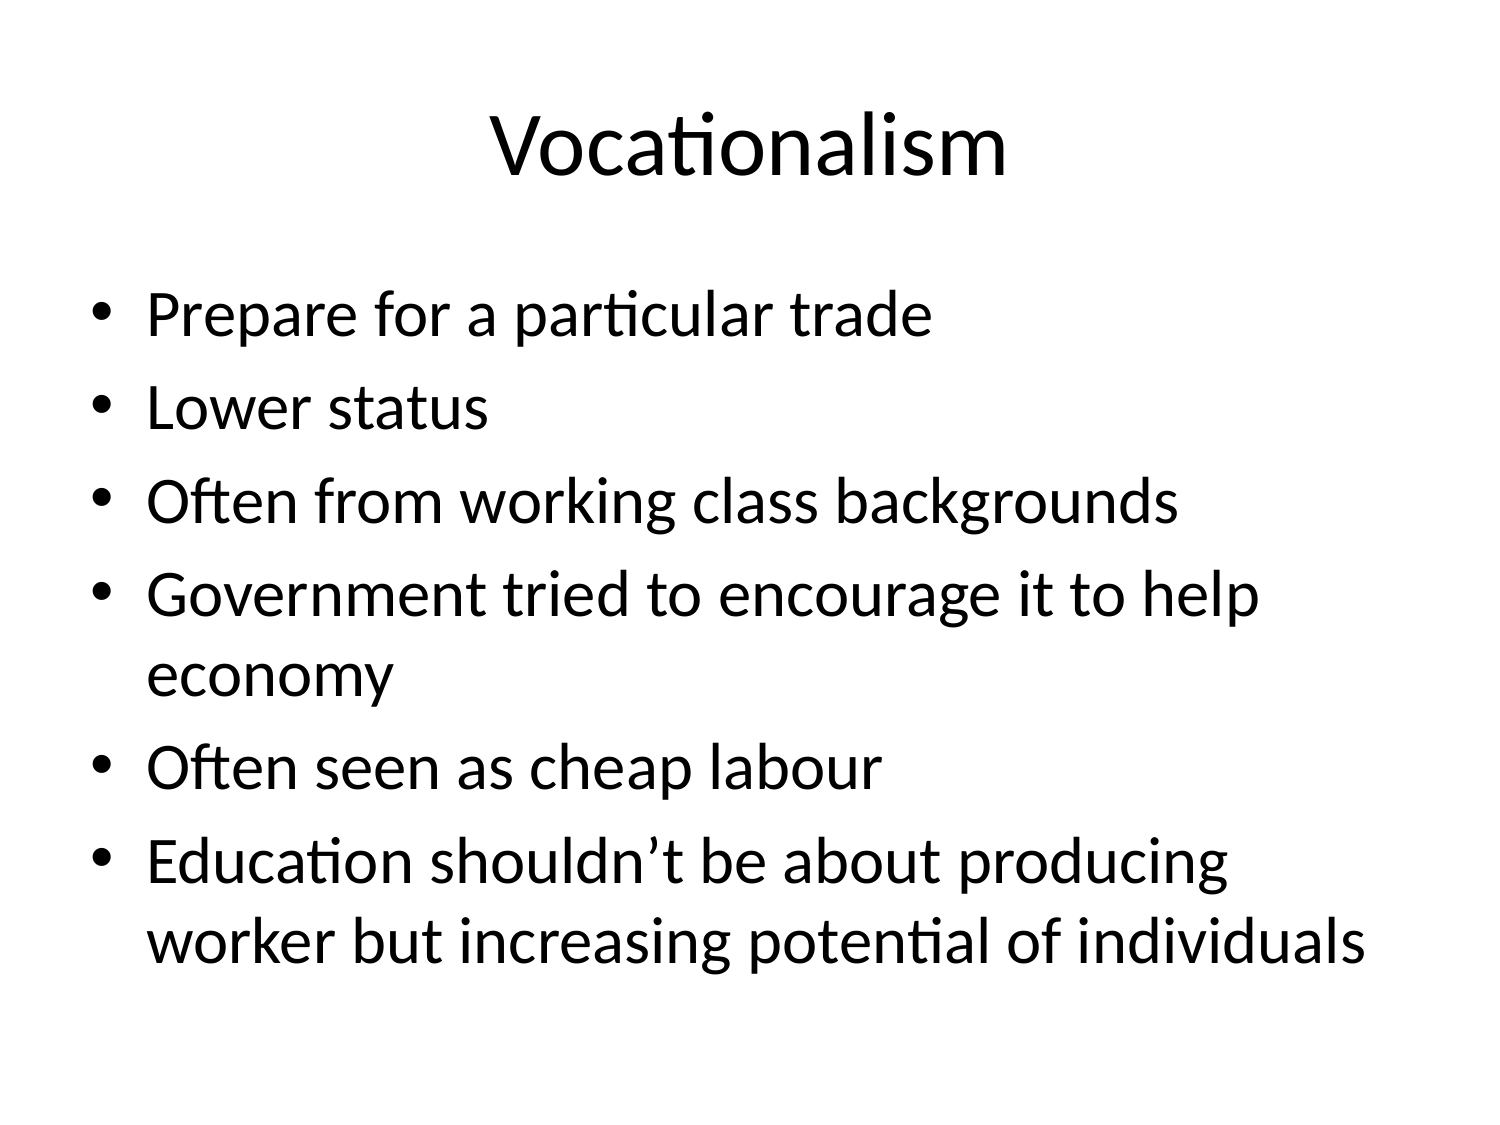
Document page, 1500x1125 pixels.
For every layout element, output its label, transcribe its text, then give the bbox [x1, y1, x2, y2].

title Vocationalism [75, 45, 1425, 233]
list Prepare for a particular trade Lower status Often from working class backgrounds Government tried to encourage it to help economy Often seen as cheap labour Education shouldn’t be about producing worker but increasing potential of individuals [75, 262, 1425, 1005]
